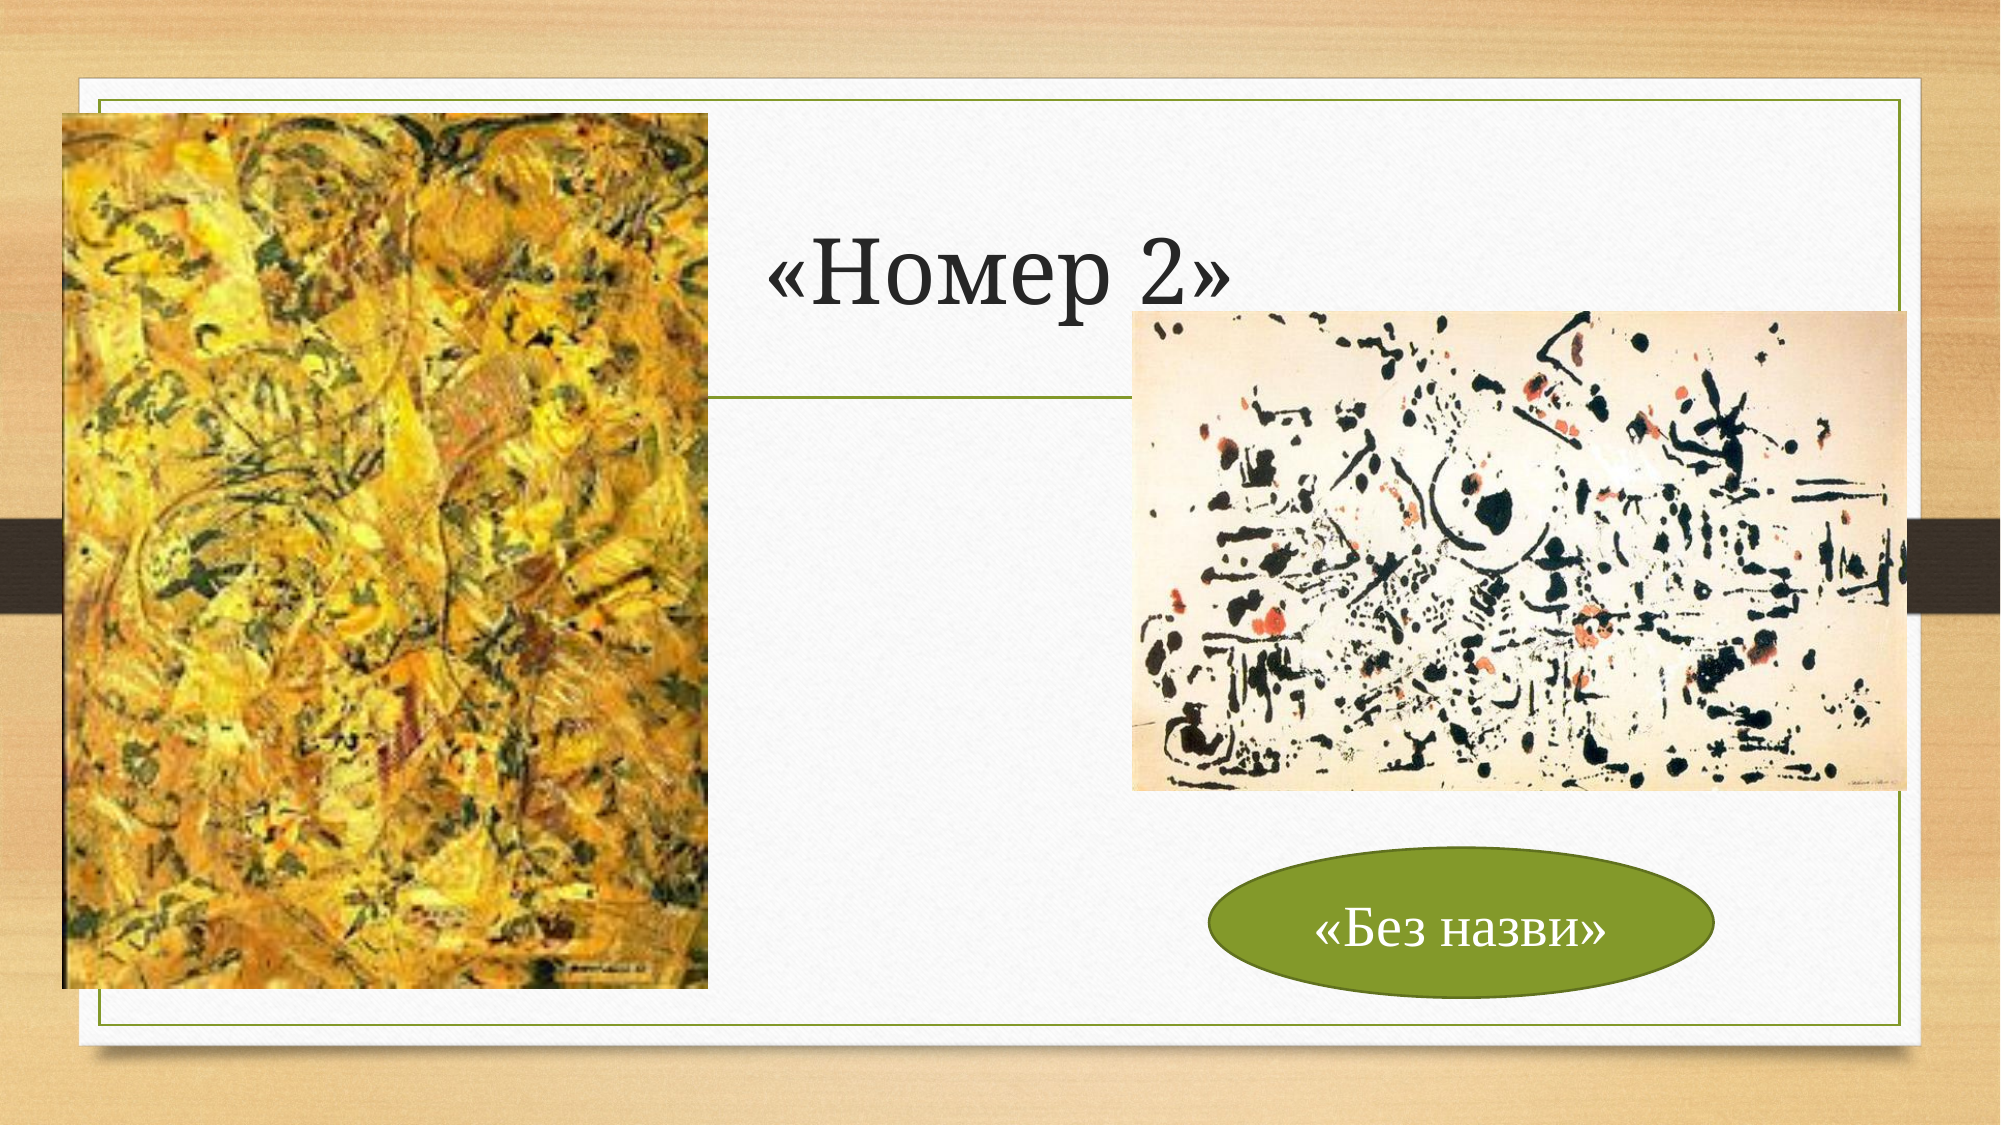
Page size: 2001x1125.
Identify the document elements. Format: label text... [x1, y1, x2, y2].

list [62, 113, 708, 989]
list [1131, 311, 1907, 791]
text_box «Без назви» [1207, 846, 1715, 999]
picture [0, 0, 2001, 1125]
title «Номер 2» [708, 161, 1788, 375]
